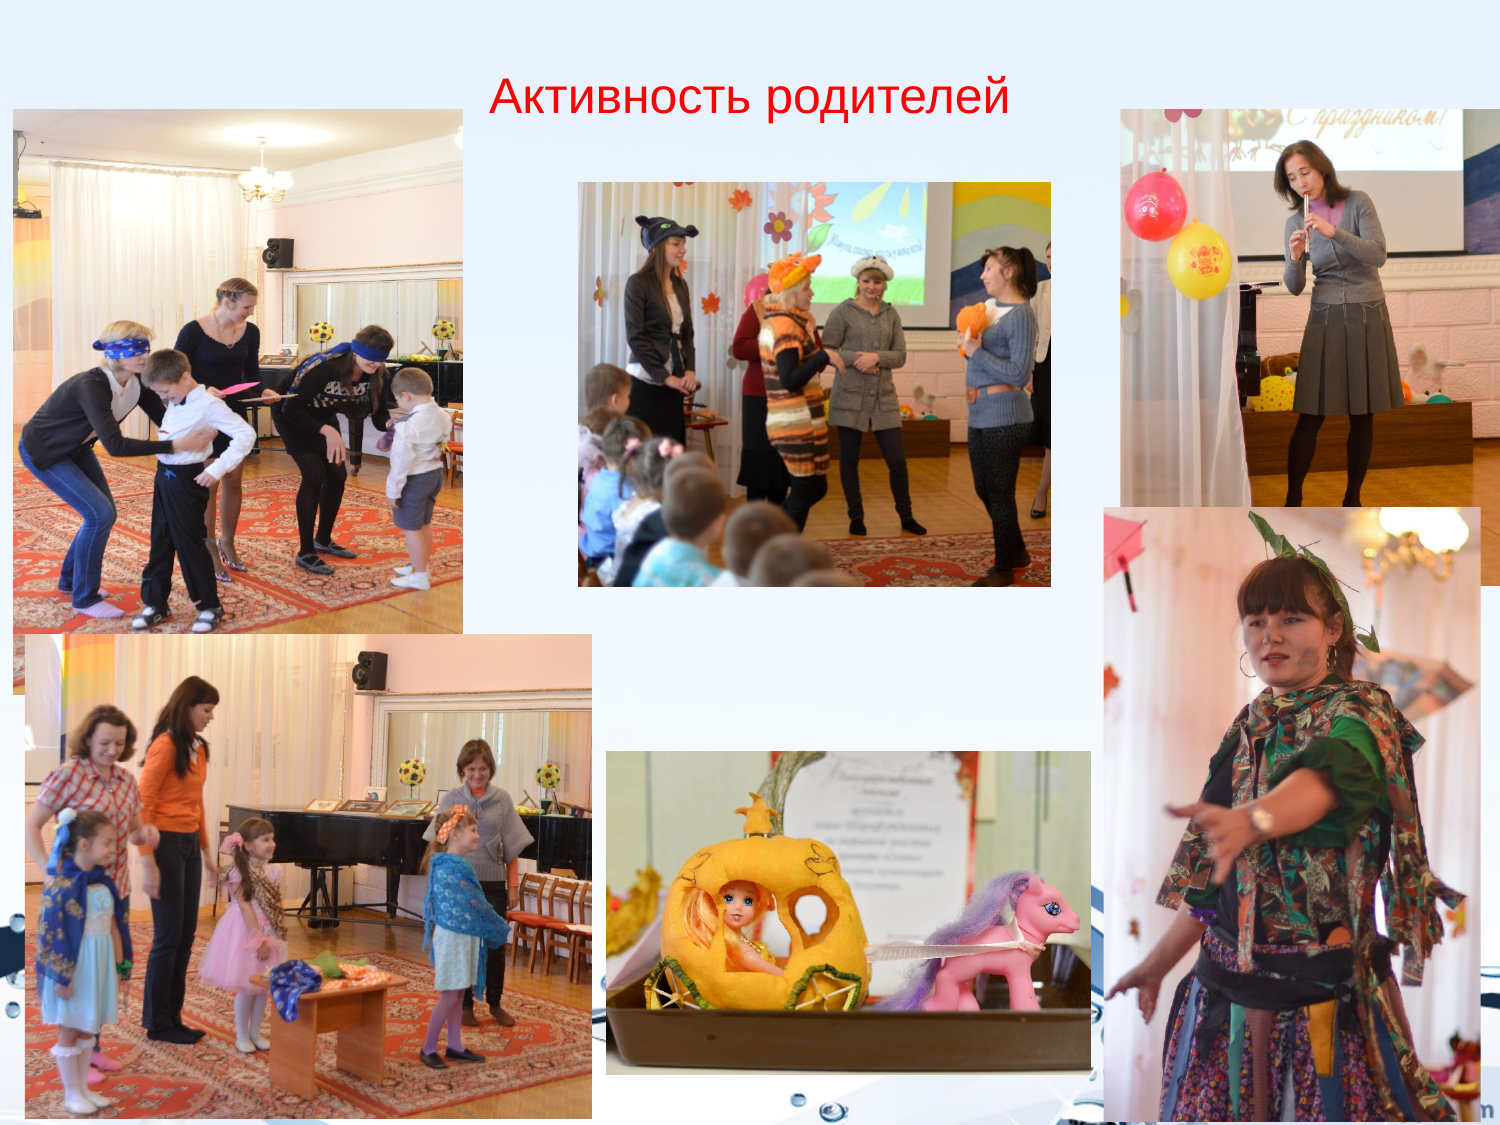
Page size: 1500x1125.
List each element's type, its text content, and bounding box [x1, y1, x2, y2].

picture [0, 109, 1500, 1125]
title Активность родителей [0, 0, 1500, 188]
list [13, 109, 463, 695]
